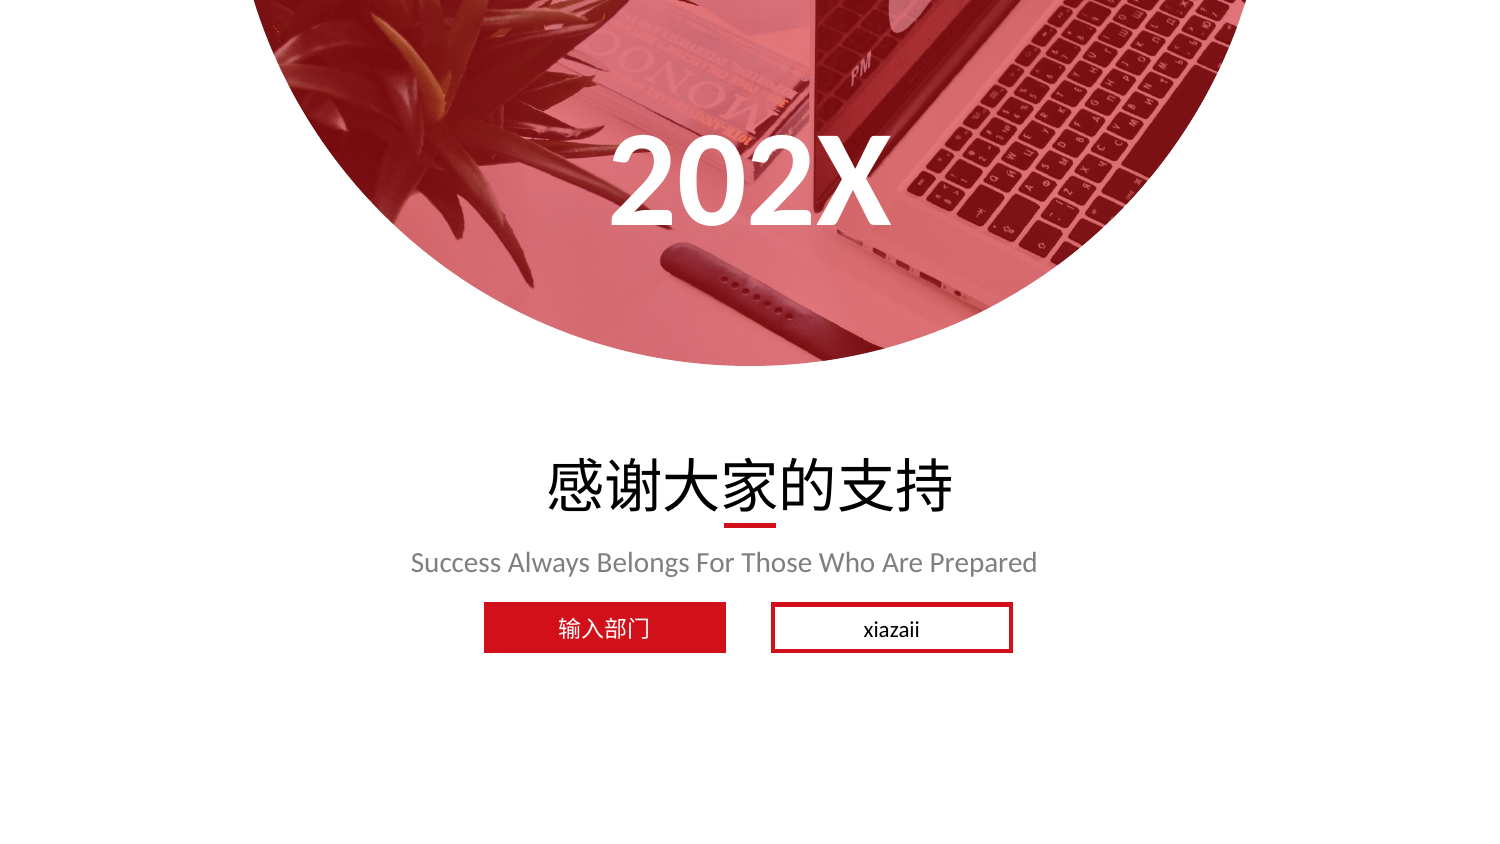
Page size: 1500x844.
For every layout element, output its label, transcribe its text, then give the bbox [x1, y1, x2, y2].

text_box Success Always Belongs For Those Who Are Prepared [396, 525, 1104, 586]
text_box xiazaii [772, 603, 1012, 652]
picture [253, 0, 1246, 366]
text_box 感谢大家的支持 [531, 420, 969, 525]
text_box 输入部门 [485, 603, 725, 652]
